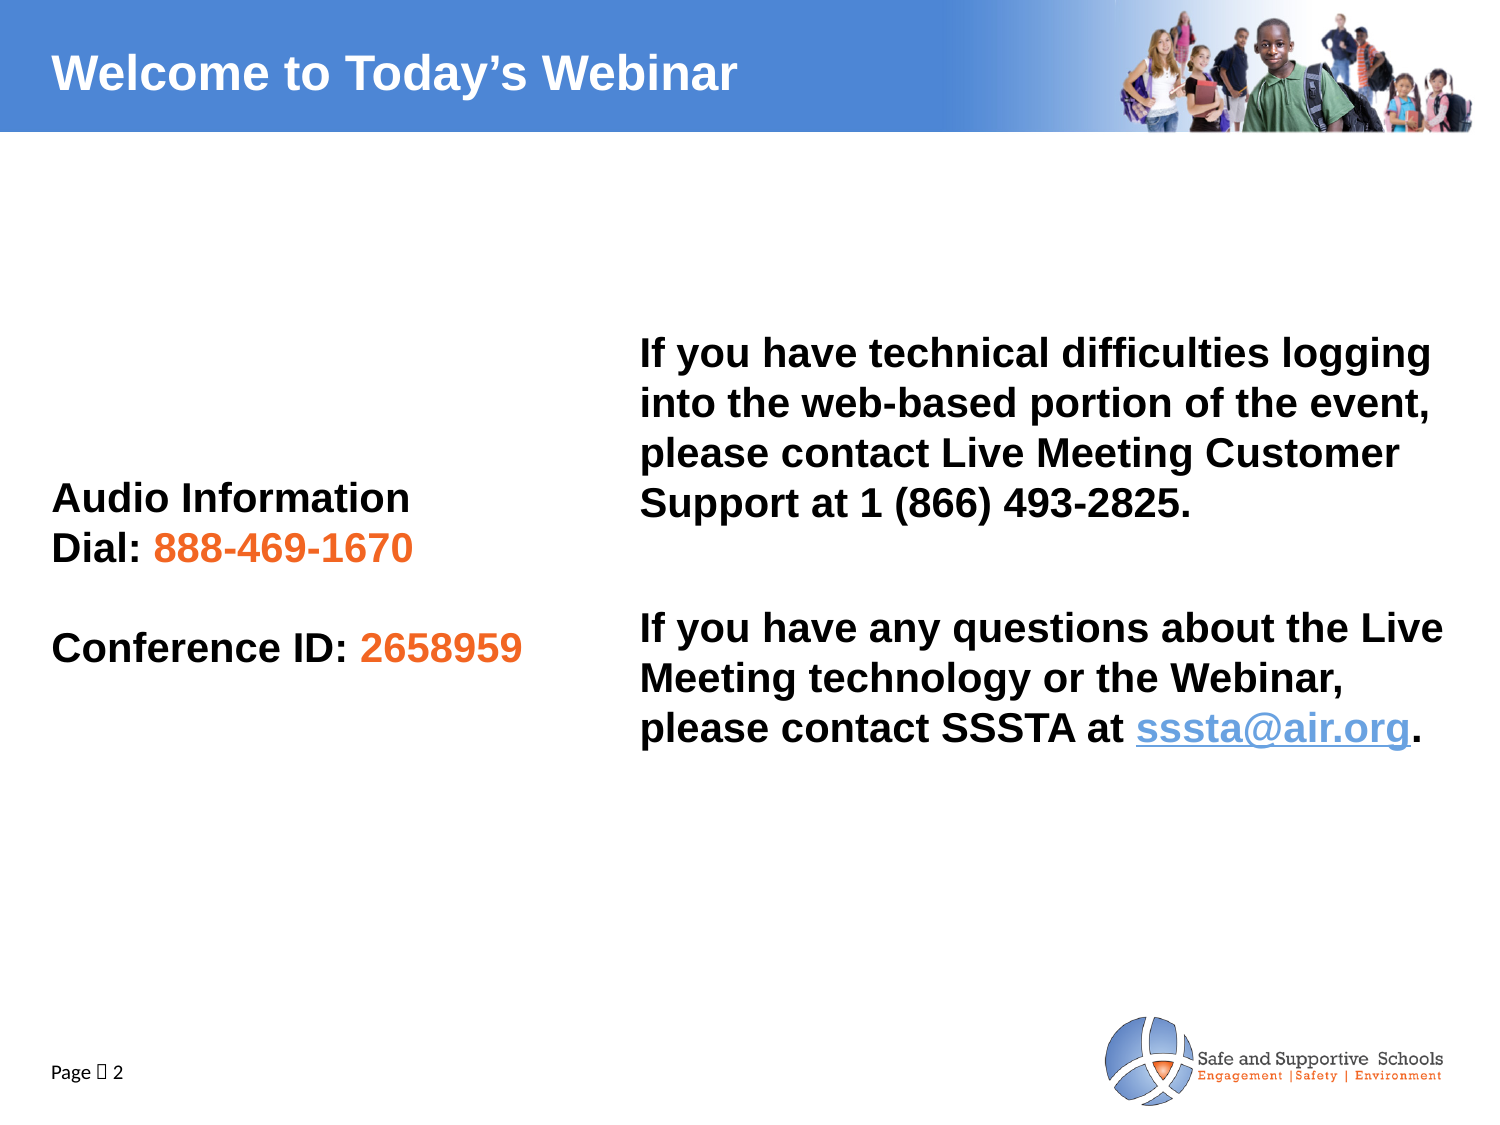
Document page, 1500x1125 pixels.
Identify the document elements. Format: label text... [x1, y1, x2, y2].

title Welcome to Today’s Webinar [51, 23, 960, 123]
list If you have technical difficulties logging into the web-based portion of the event, please contact Live Meeting Customer Support at 1 (866) 493-2825. If you have any questions about the Live Meeting technology or the Webinar, please contact SSSTA at sssta@air.org. [639, 317, 1449, 1039]
picture [0, 0, 1500, 1125]
footer Page  2 [35, 1051, 257, 1092]
list Audio Information Dial: 888-469-1670 Conference ID: 2658959 [51, 233, 619, 955]
